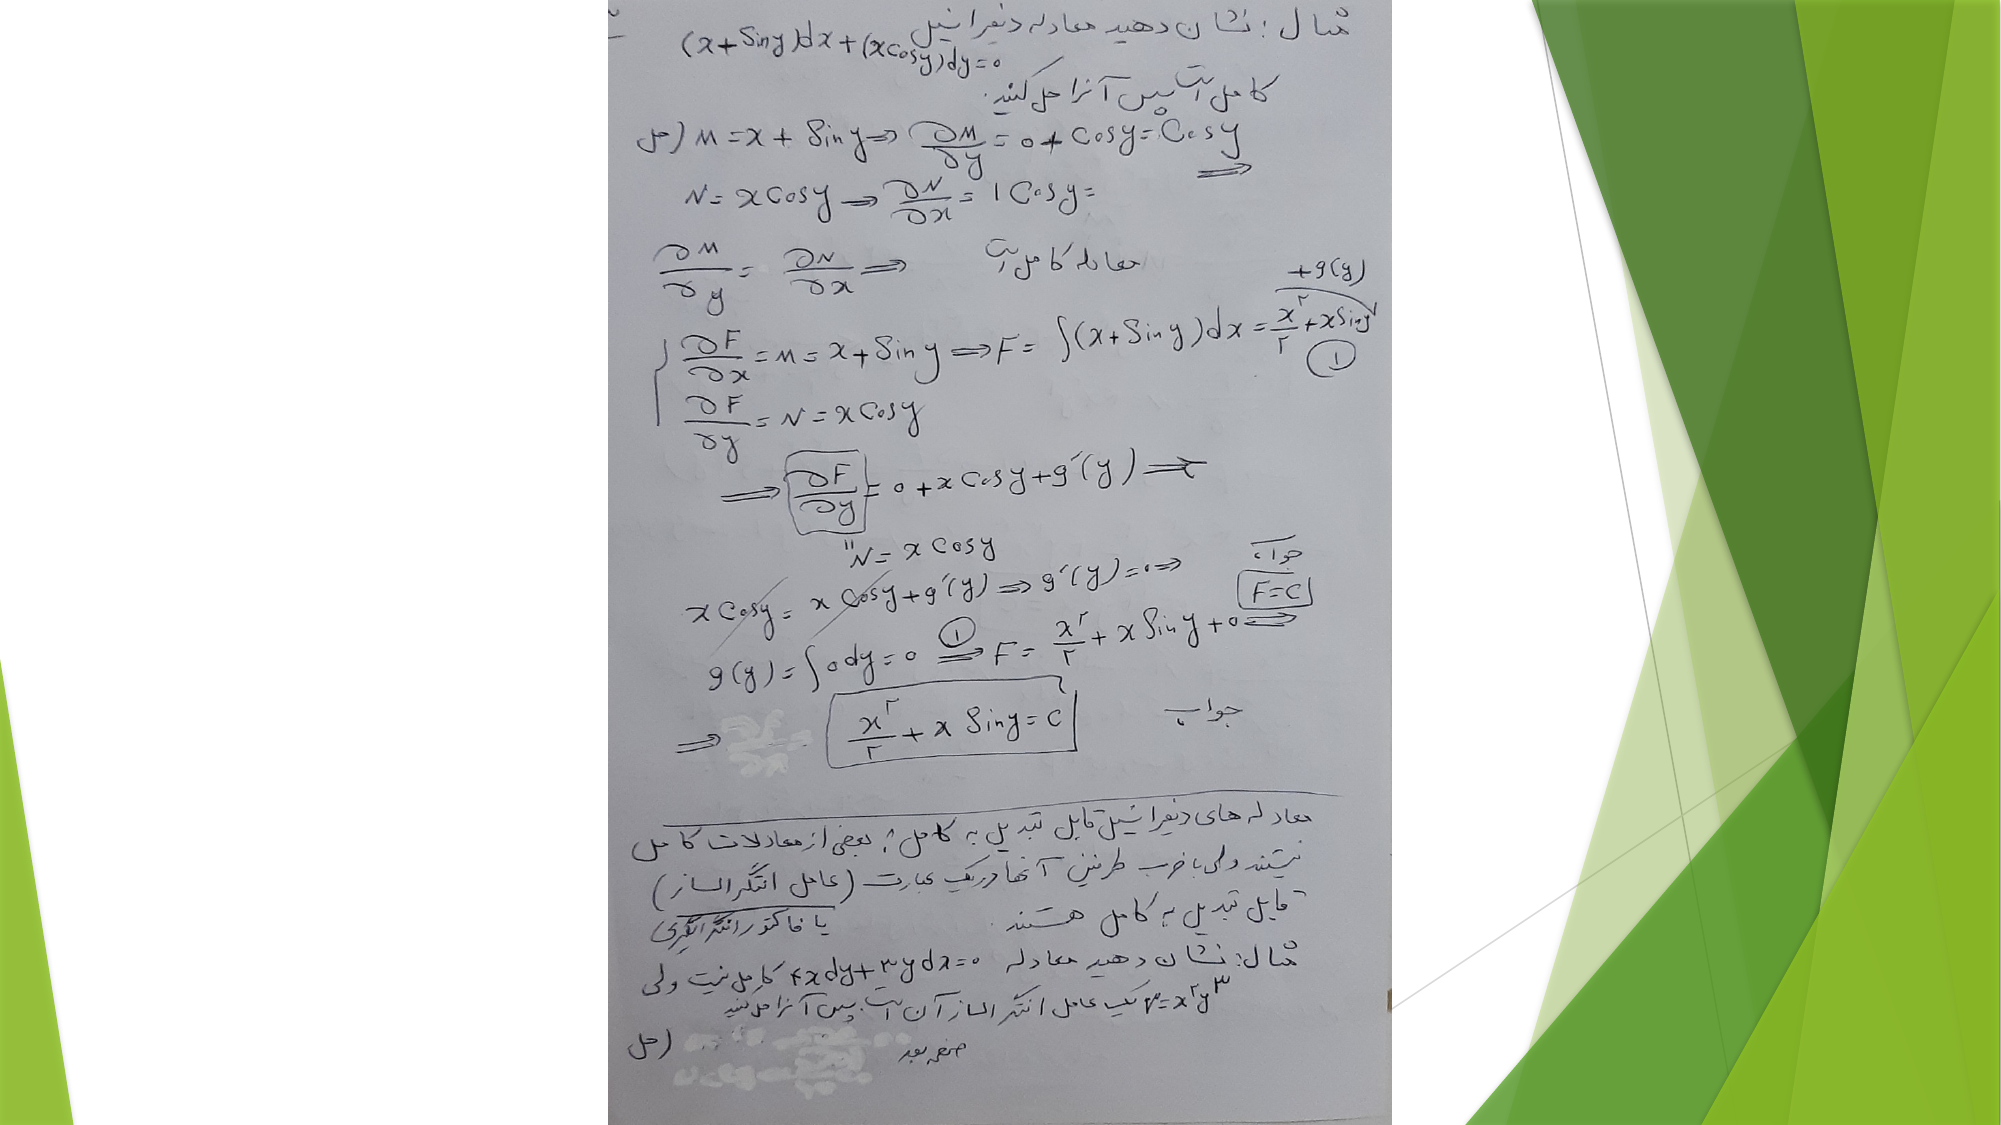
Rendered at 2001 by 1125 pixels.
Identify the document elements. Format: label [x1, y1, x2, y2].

picture [607, 0, 1393, 1125]
